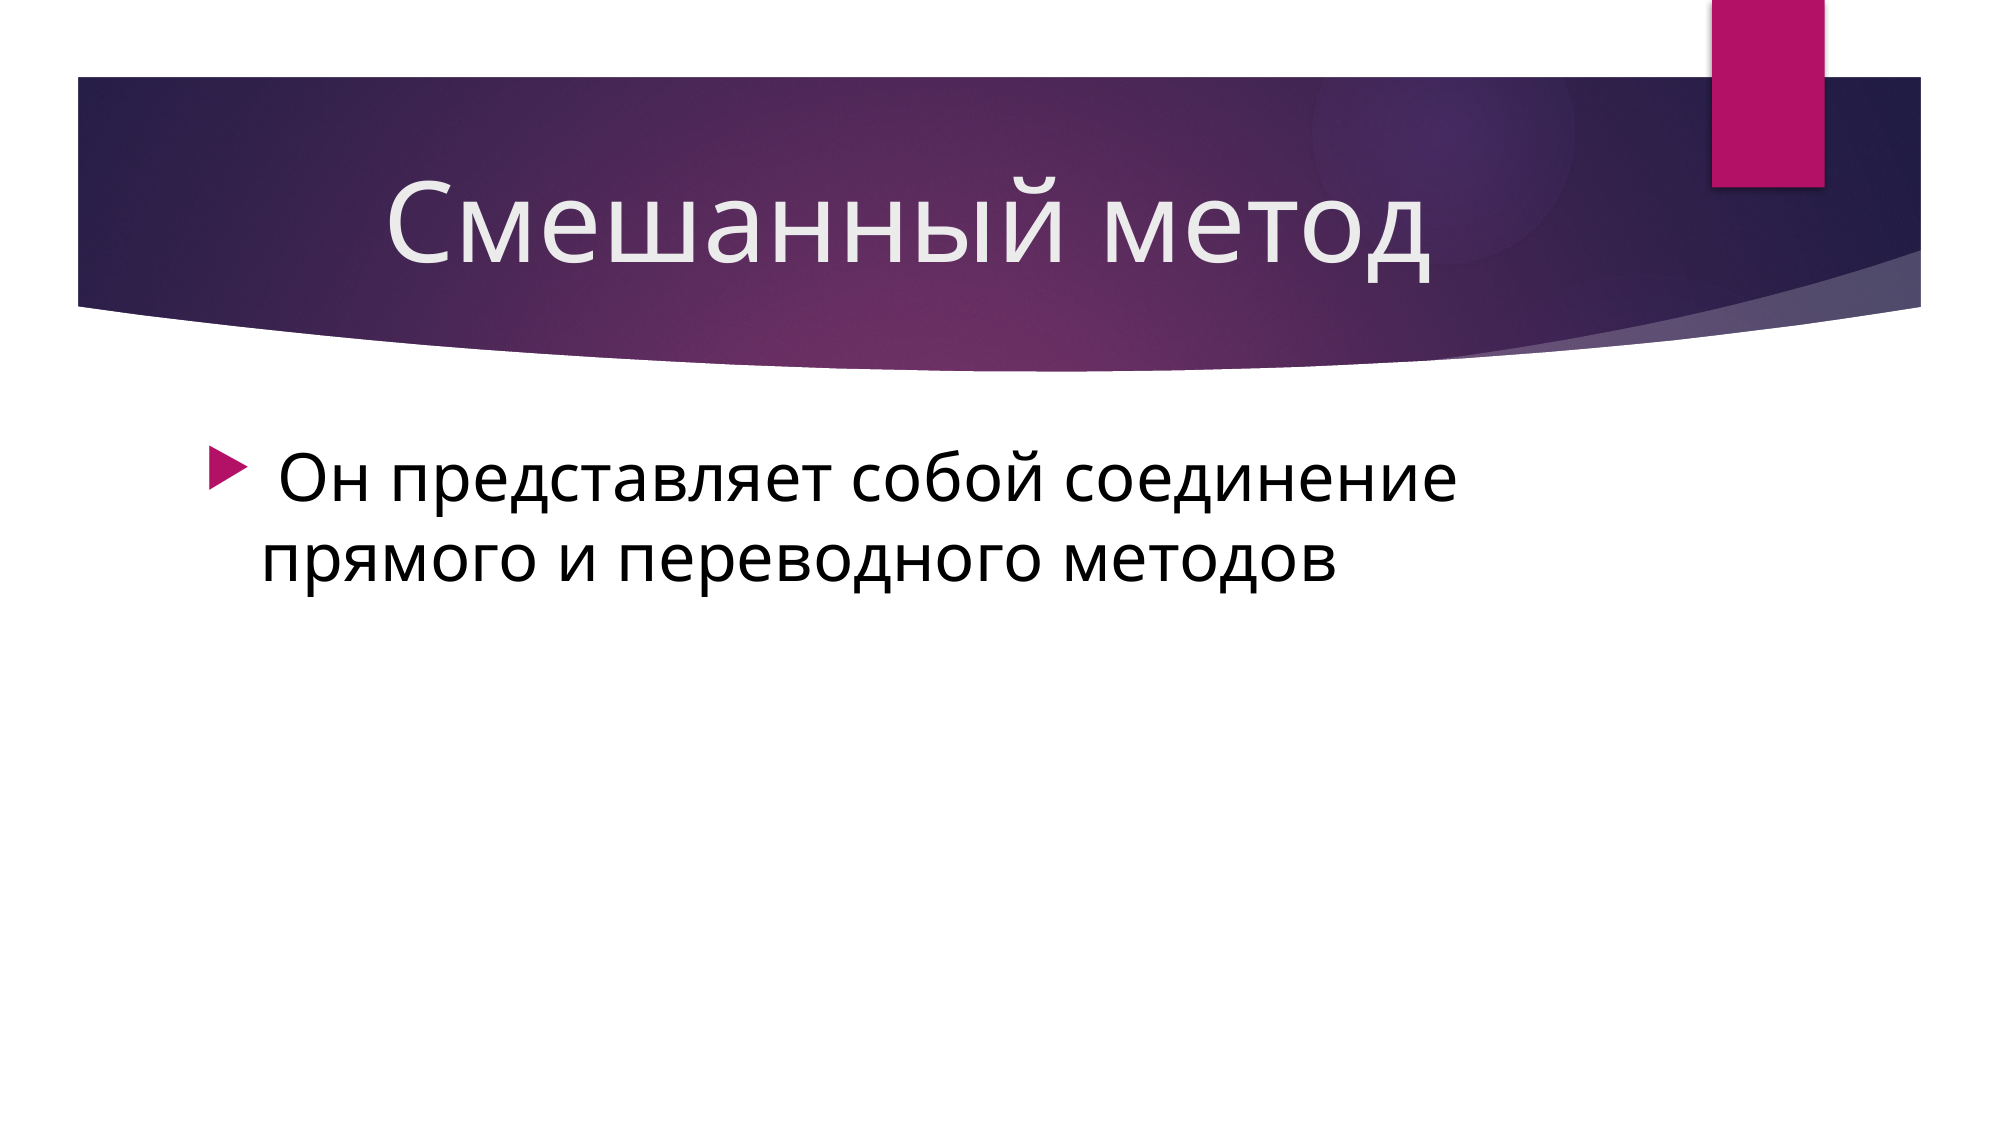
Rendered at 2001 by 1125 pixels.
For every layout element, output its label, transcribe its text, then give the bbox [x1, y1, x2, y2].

list Он представляет собой соединение прямого и переводного методов [189, 427, 1638, 988]
title Смешанный метод [189, 159, 1627, 276]
